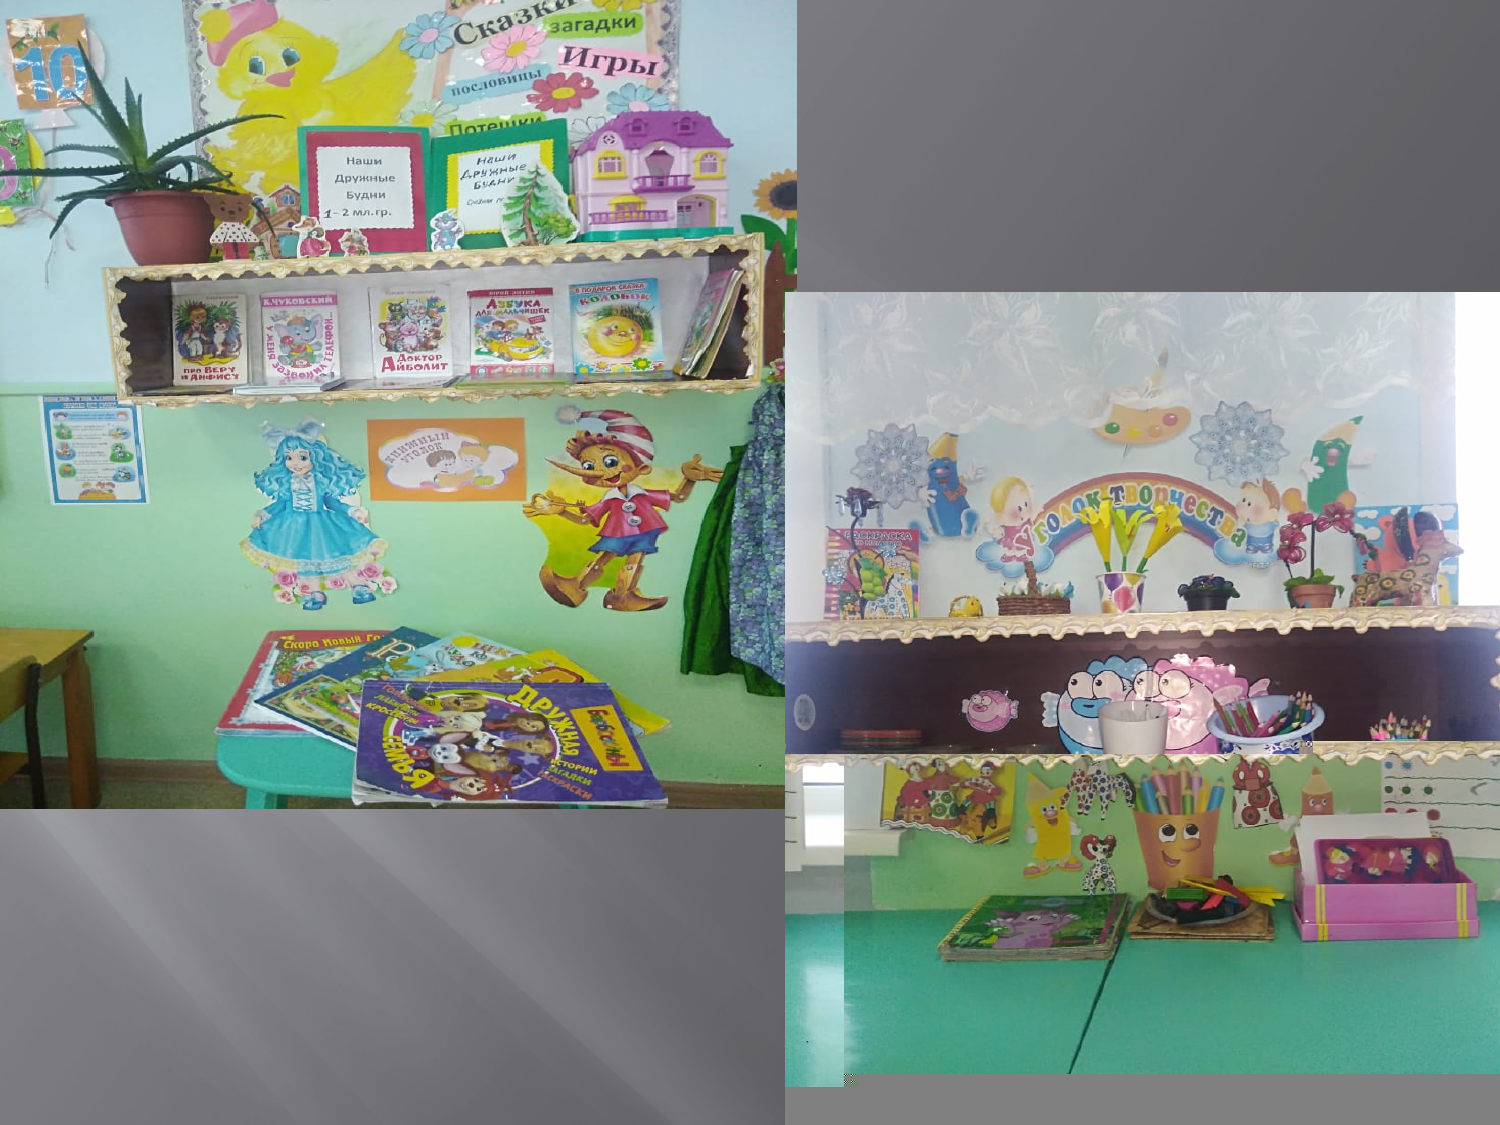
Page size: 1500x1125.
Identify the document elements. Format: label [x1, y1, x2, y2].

list [0, 0, 798, 809]
picture [784, 292, 1500, 1125]
